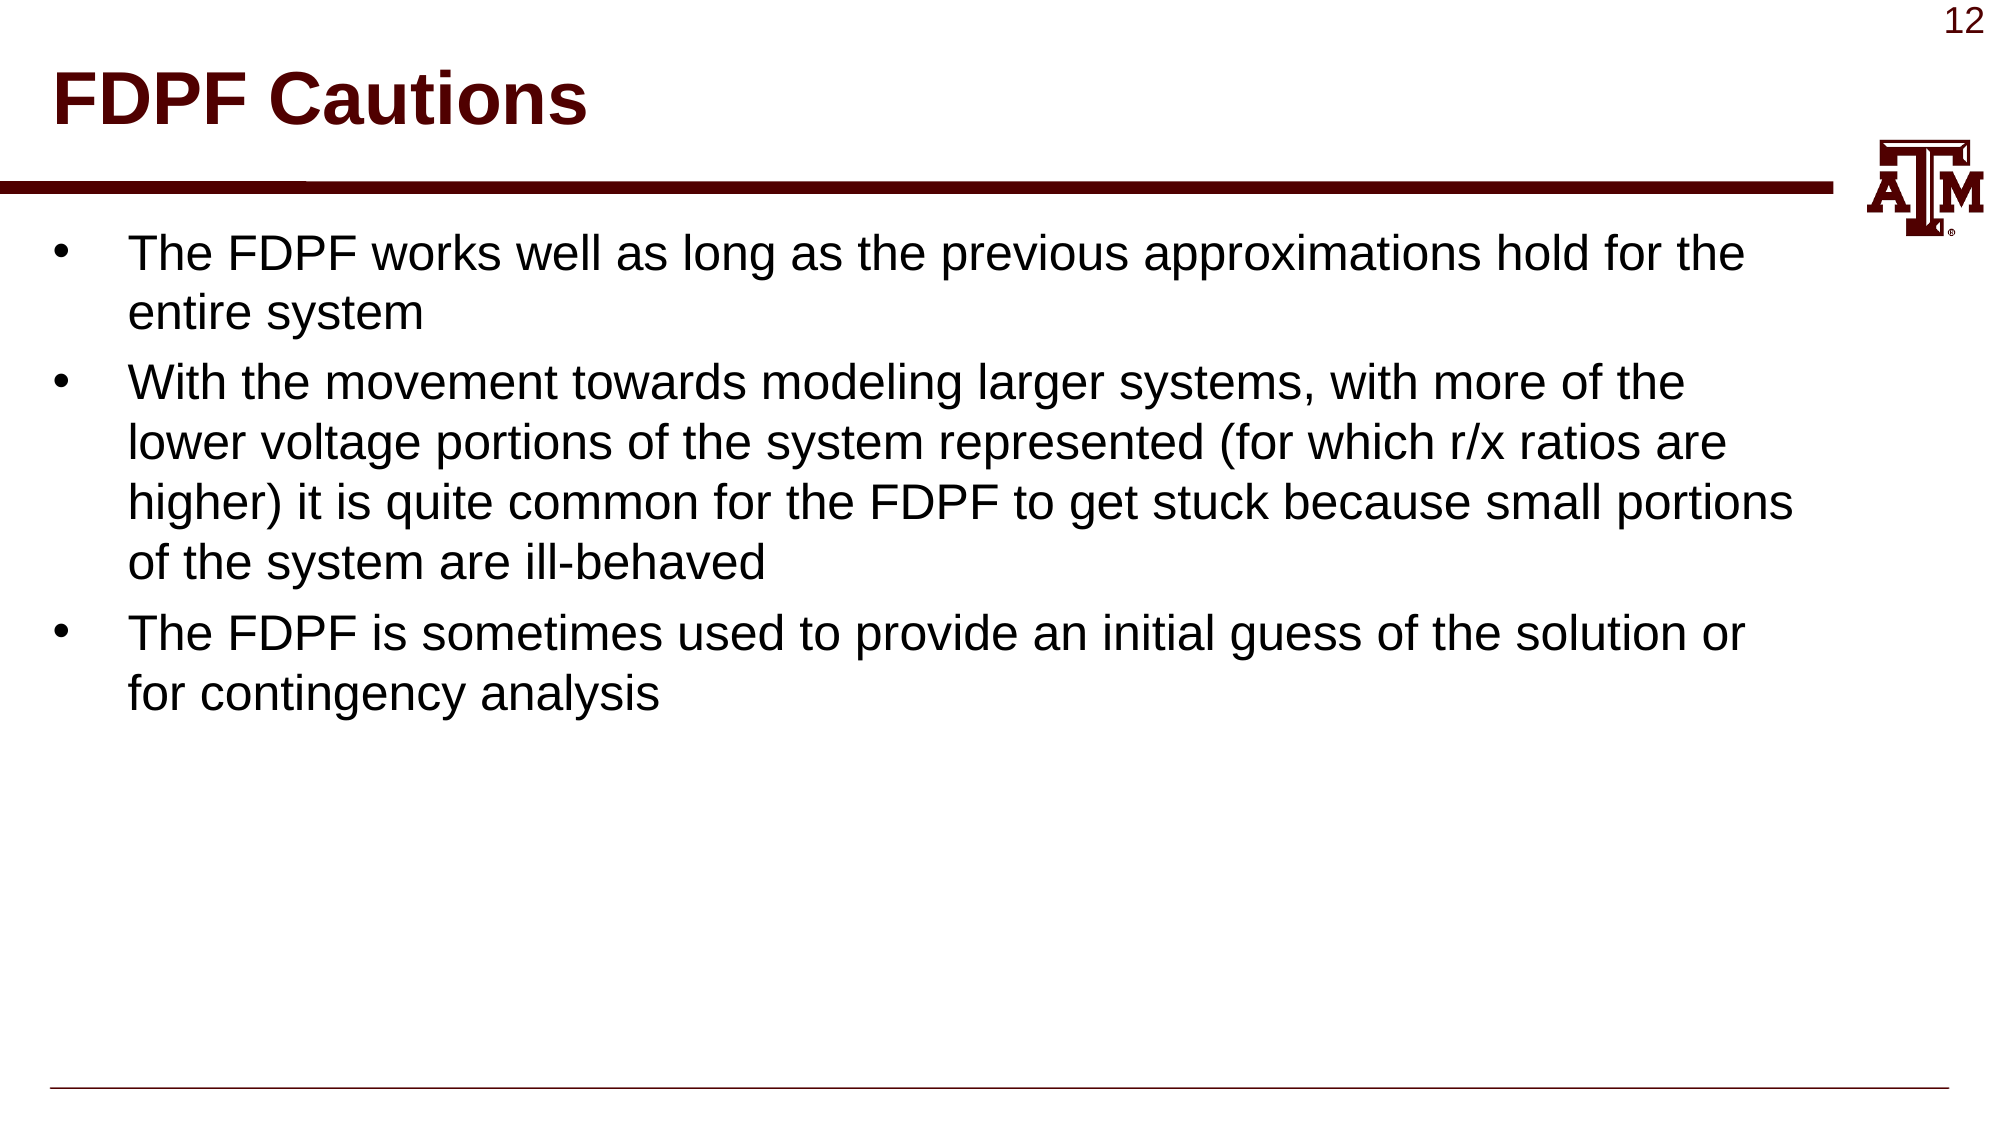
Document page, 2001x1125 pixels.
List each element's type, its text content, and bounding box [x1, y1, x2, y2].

title FDPF Cautions [37, 12, 1826, 188]
picture [1850, 112, 2000, 263]
list The FDPF works well as long as the previous approximations hold for the entire system With the movement towards modeling larger systems, with more of the lower voltage portions of the system represented (for which r/x ratios are higher) it is quite common for the FDPF to get stuck because small portions of the system are ill-behaved The FDPF is sometimes used to provide an initial guess of the solution or for contingency analysis [37, 212, 1826, 1063]
